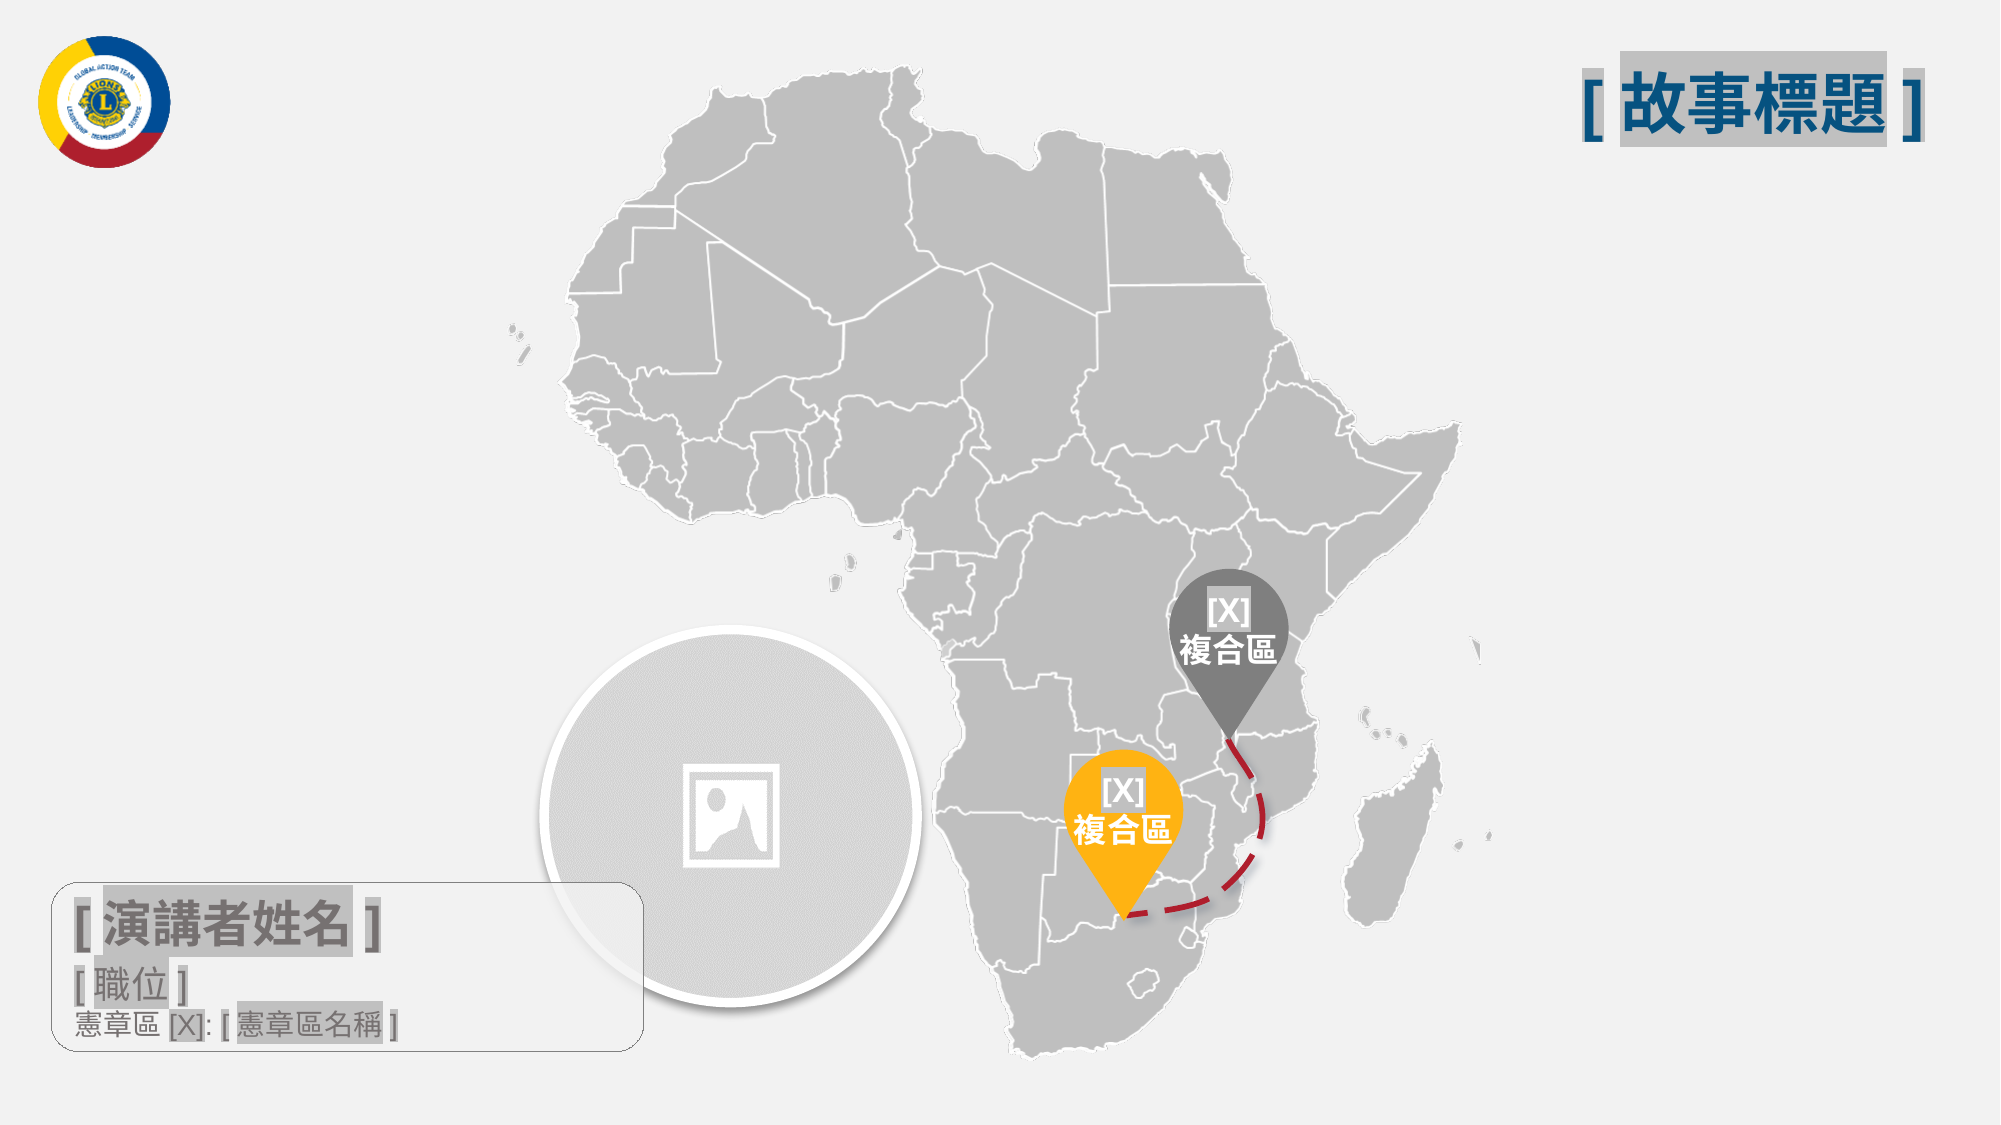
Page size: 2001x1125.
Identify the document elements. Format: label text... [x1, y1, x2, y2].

text_box [故事標題] [580, 54, 1940, 192]
picture [507, 64, 1493, 1061]
picture [27, 25, 181, 179]
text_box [1156, 568, 1302, 741]
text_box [1050, 749, 1197, 922]
text_box [演講者姓名] [職位] 憲章區[X]: [憲章區名稱] [51, 882, 507, 1052]
